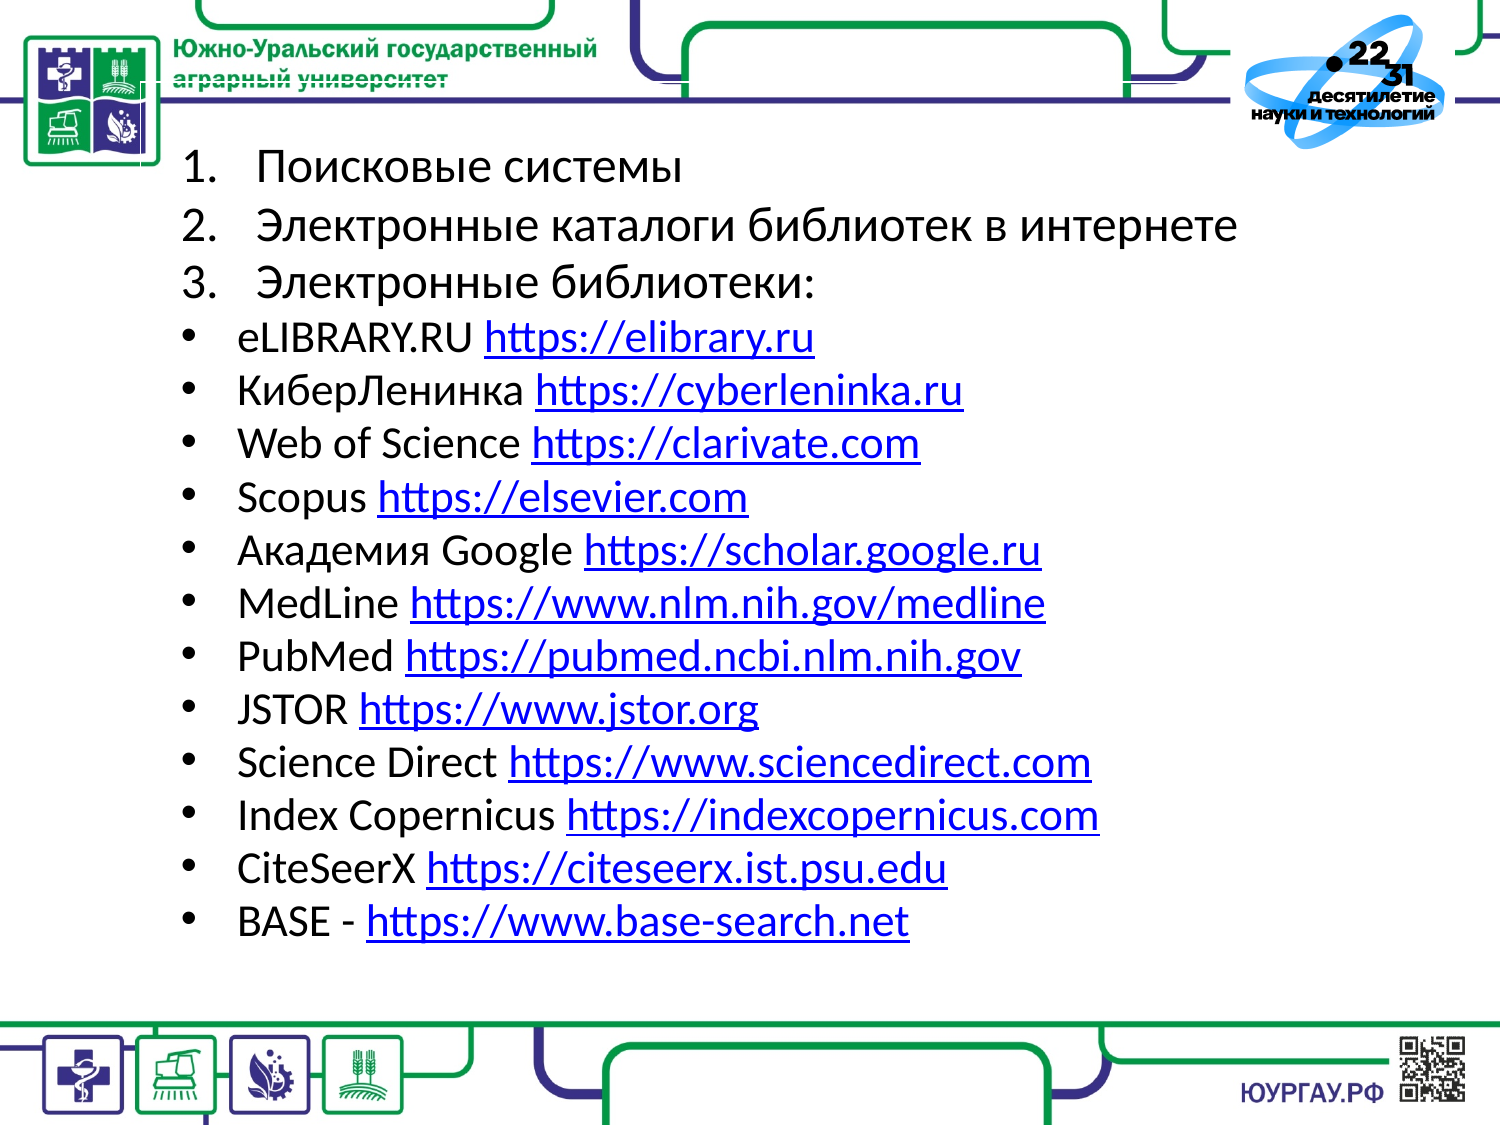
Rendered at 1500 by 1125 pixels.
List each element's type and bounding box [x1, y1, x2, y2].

picture [1230, 0, 1456, 162]
list [0, 0, 1500, 1125]
